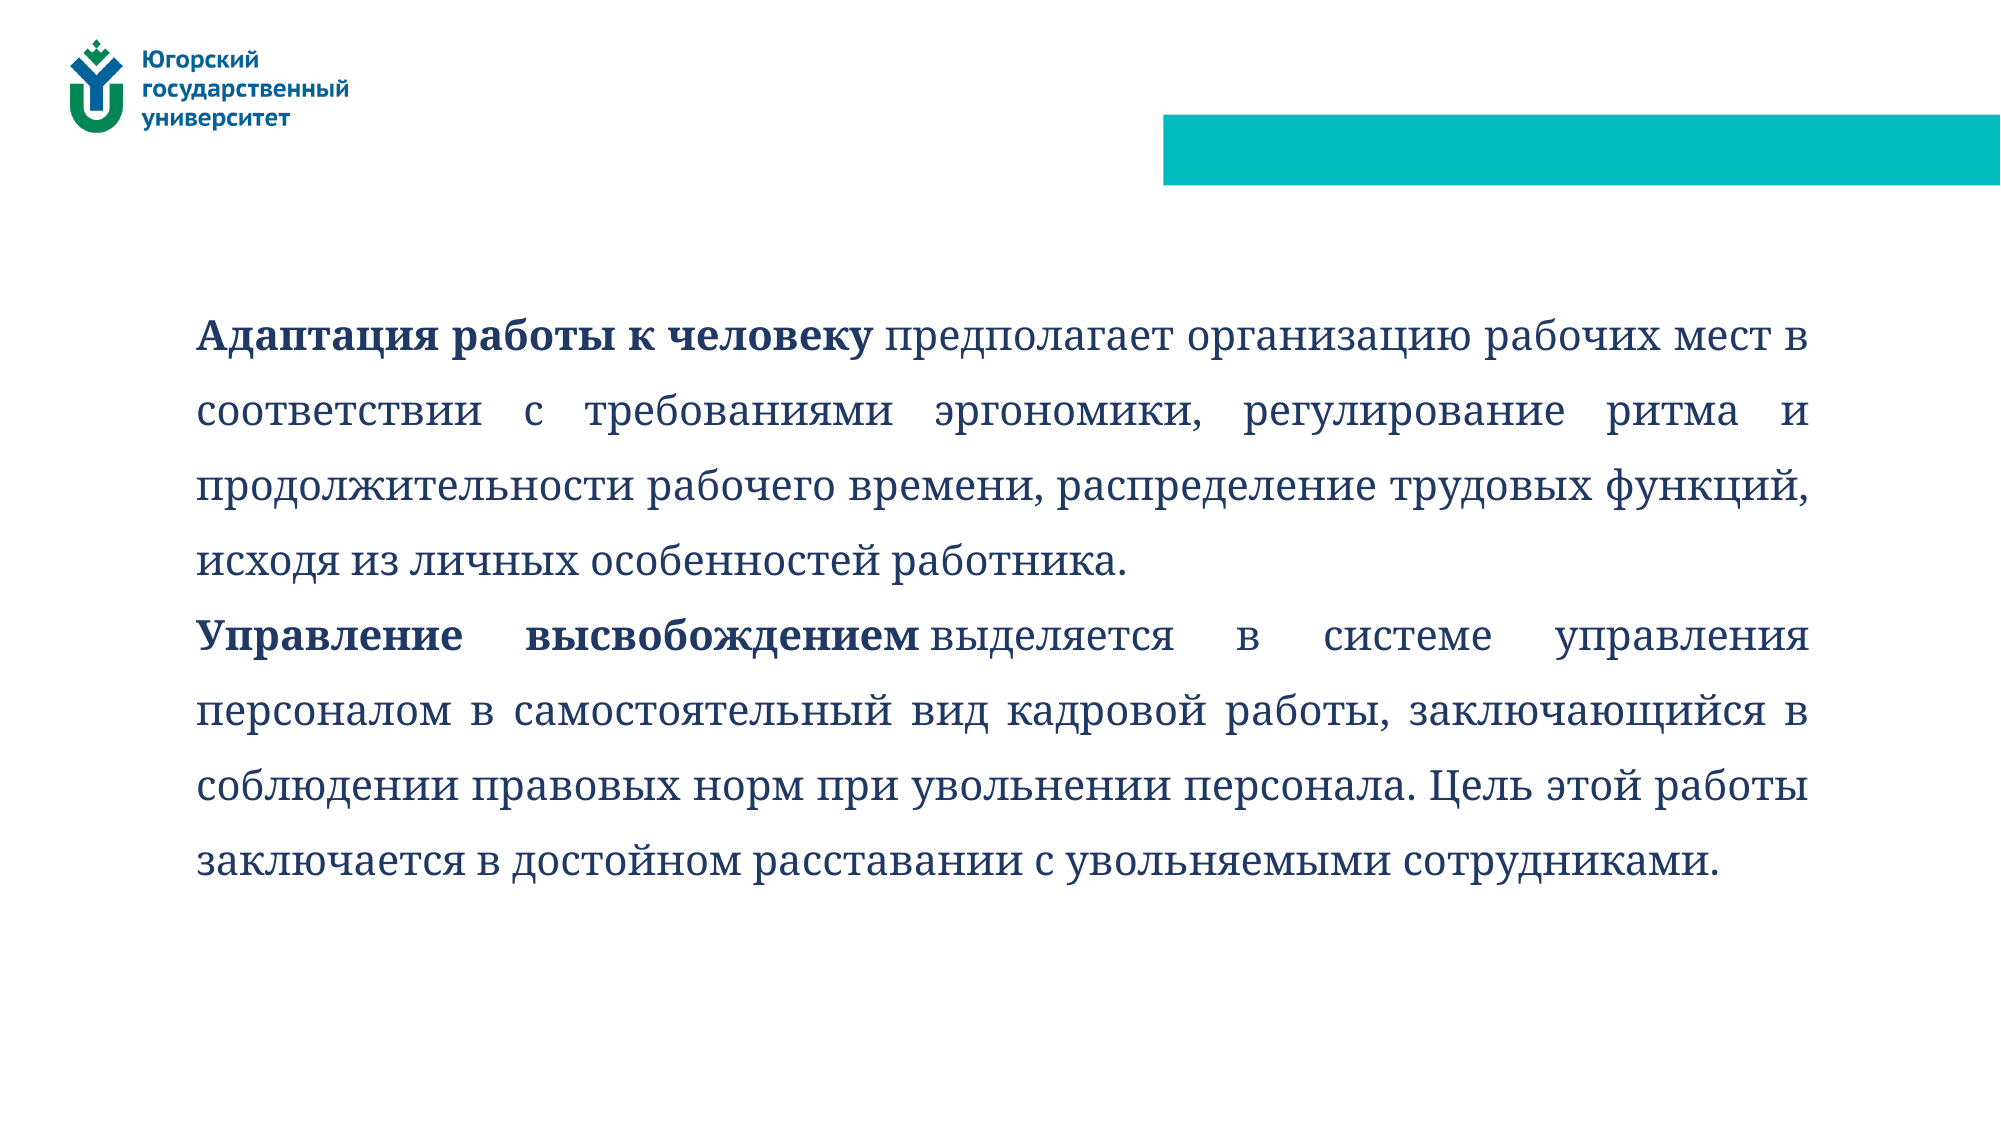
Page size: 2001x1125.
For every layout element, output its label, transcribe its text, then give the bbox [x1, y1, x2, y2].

text_box Адаптация работы к человеку предполагает организацию рабочих мест в соответствии с требованиями эргономики, регулирование ритма и продолжительности рабочего времени, распределение трудовых функций, исходя из личных особенностей работника. Управление высвобождением выделяется в системе управления персоналом в самостоятельный вид кадровой работы, заключающийся в соблюдении правовых норм при увольнении персонала. Цель этой работы заключается в достойном расставании с увольняемыми сотрудниками. [181, 276, 1825, 891]
text_box [1162, 114, 2000, 186]
picture [70, 39, 348, 133]
